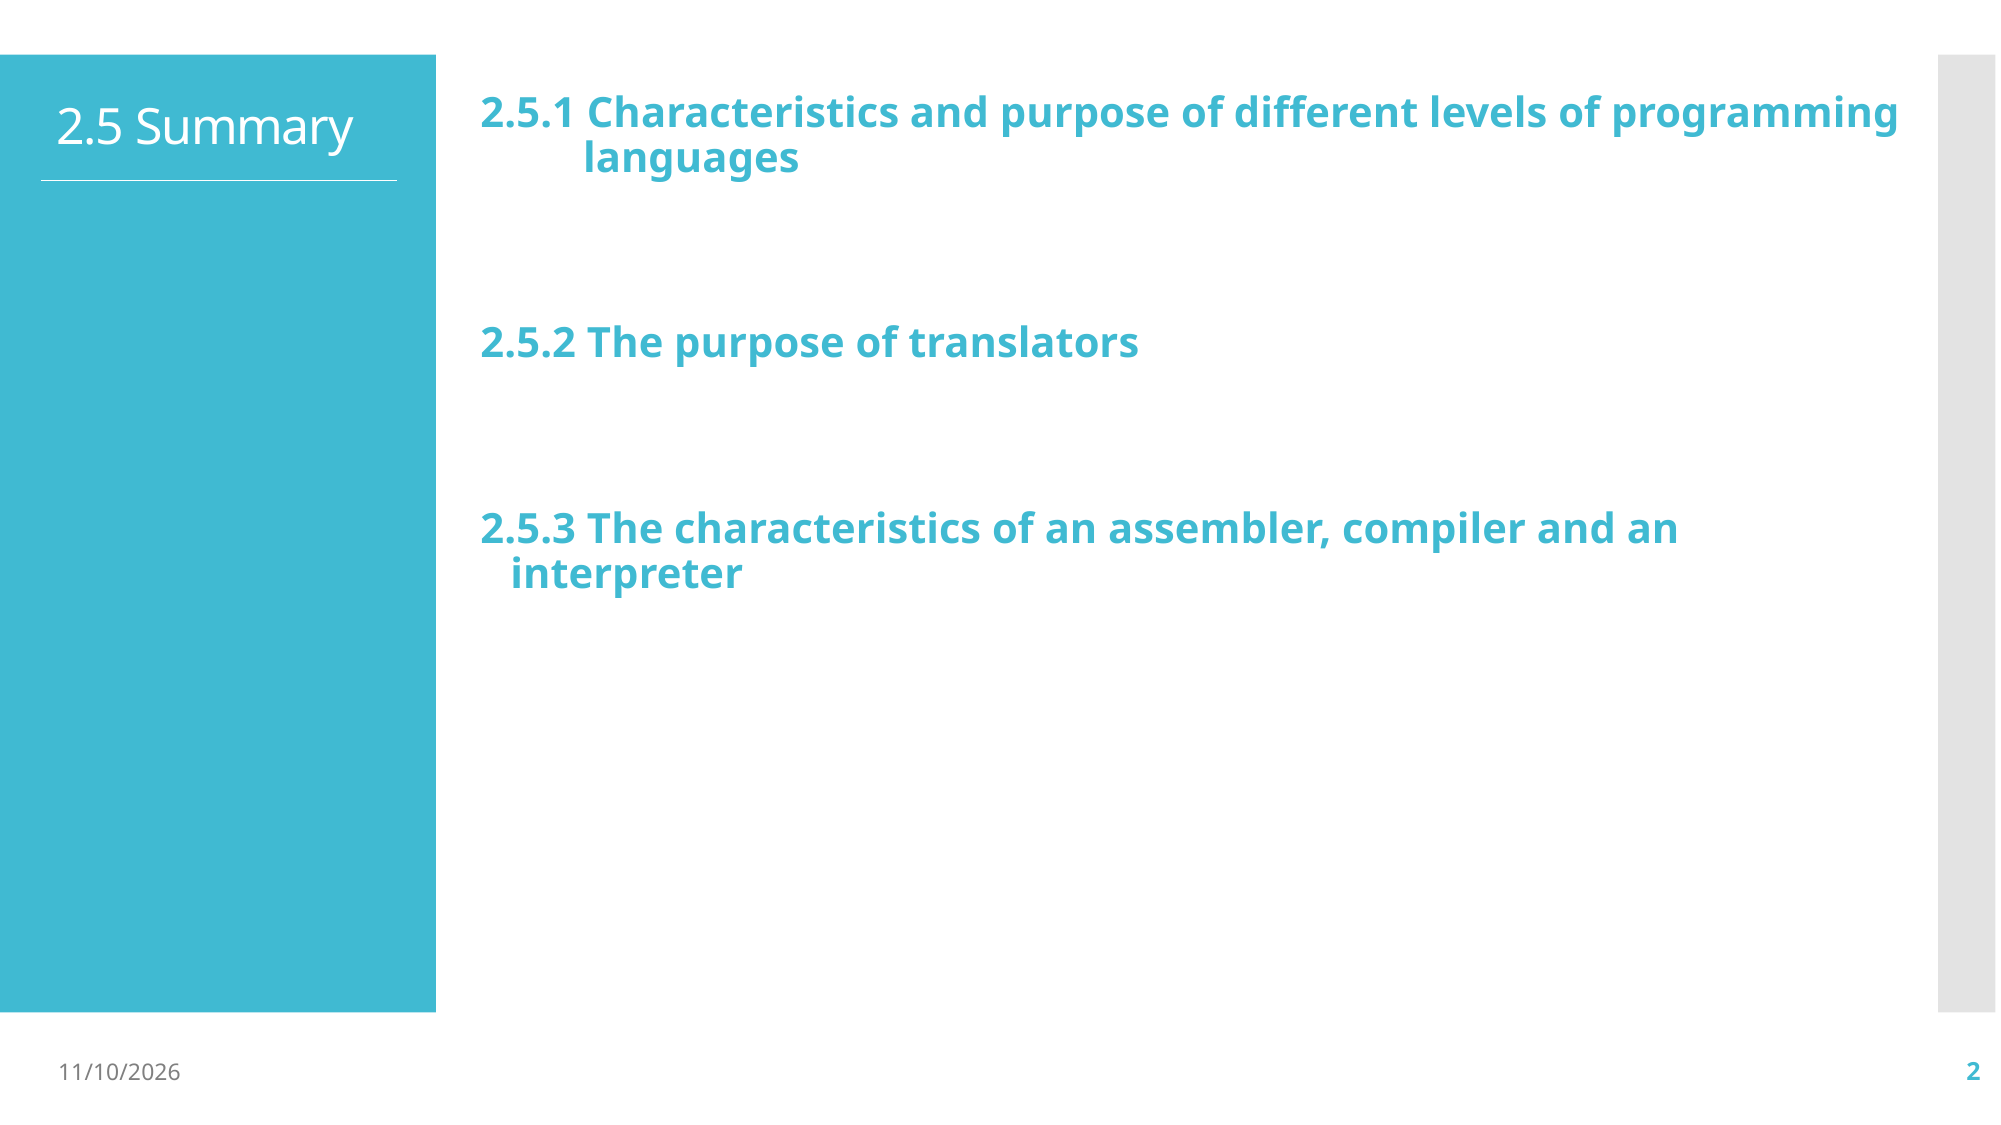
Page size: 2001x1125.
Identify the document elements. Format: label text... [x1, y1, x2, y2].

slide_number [43, 1042, 493, 1103]
title 2.5 Summary [41, 93, 406, 940]
slide_number 2 [1744, 1042, 1996, 1103]
list 2.5.1 Characteristics and purpose of different levels of programming languages 2.5.2 The purpose of translators 2.5.3 The characteristics of an assembler, compiler and an interpreter [465, 83, 1926, 1039]
